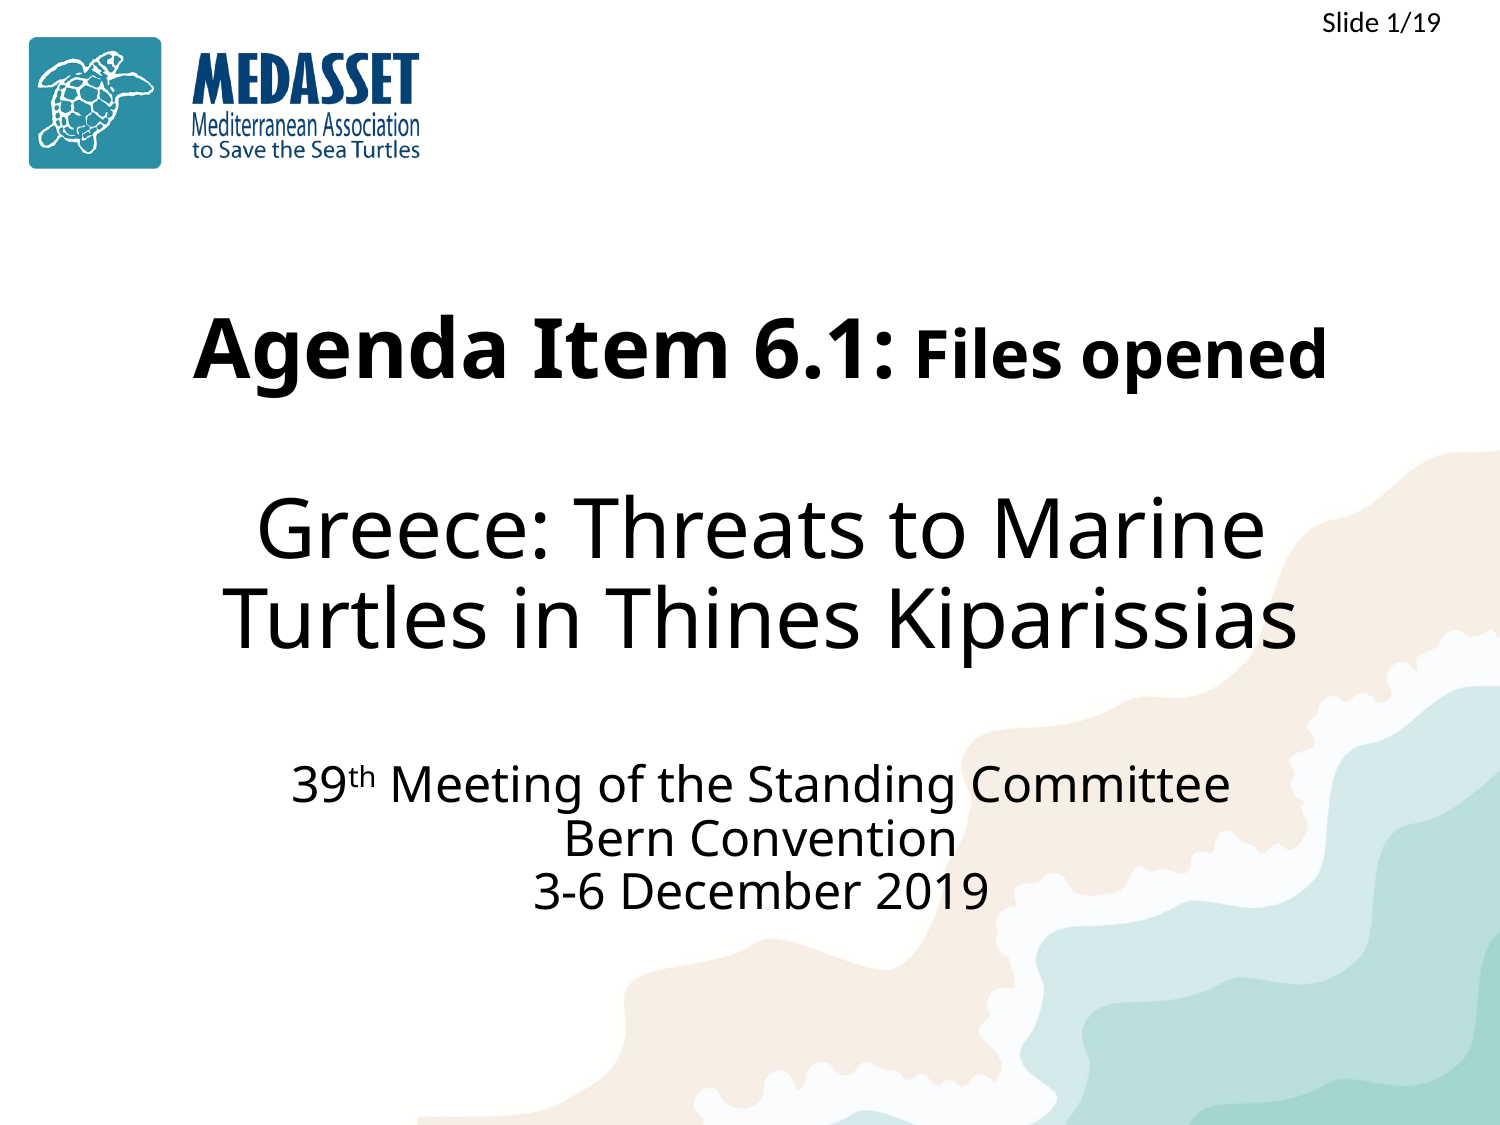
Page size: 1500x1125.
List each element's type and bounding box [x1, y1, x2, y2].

text_box [0, 0, 1500, 1125]
picture [0, 16, 432, 196]
